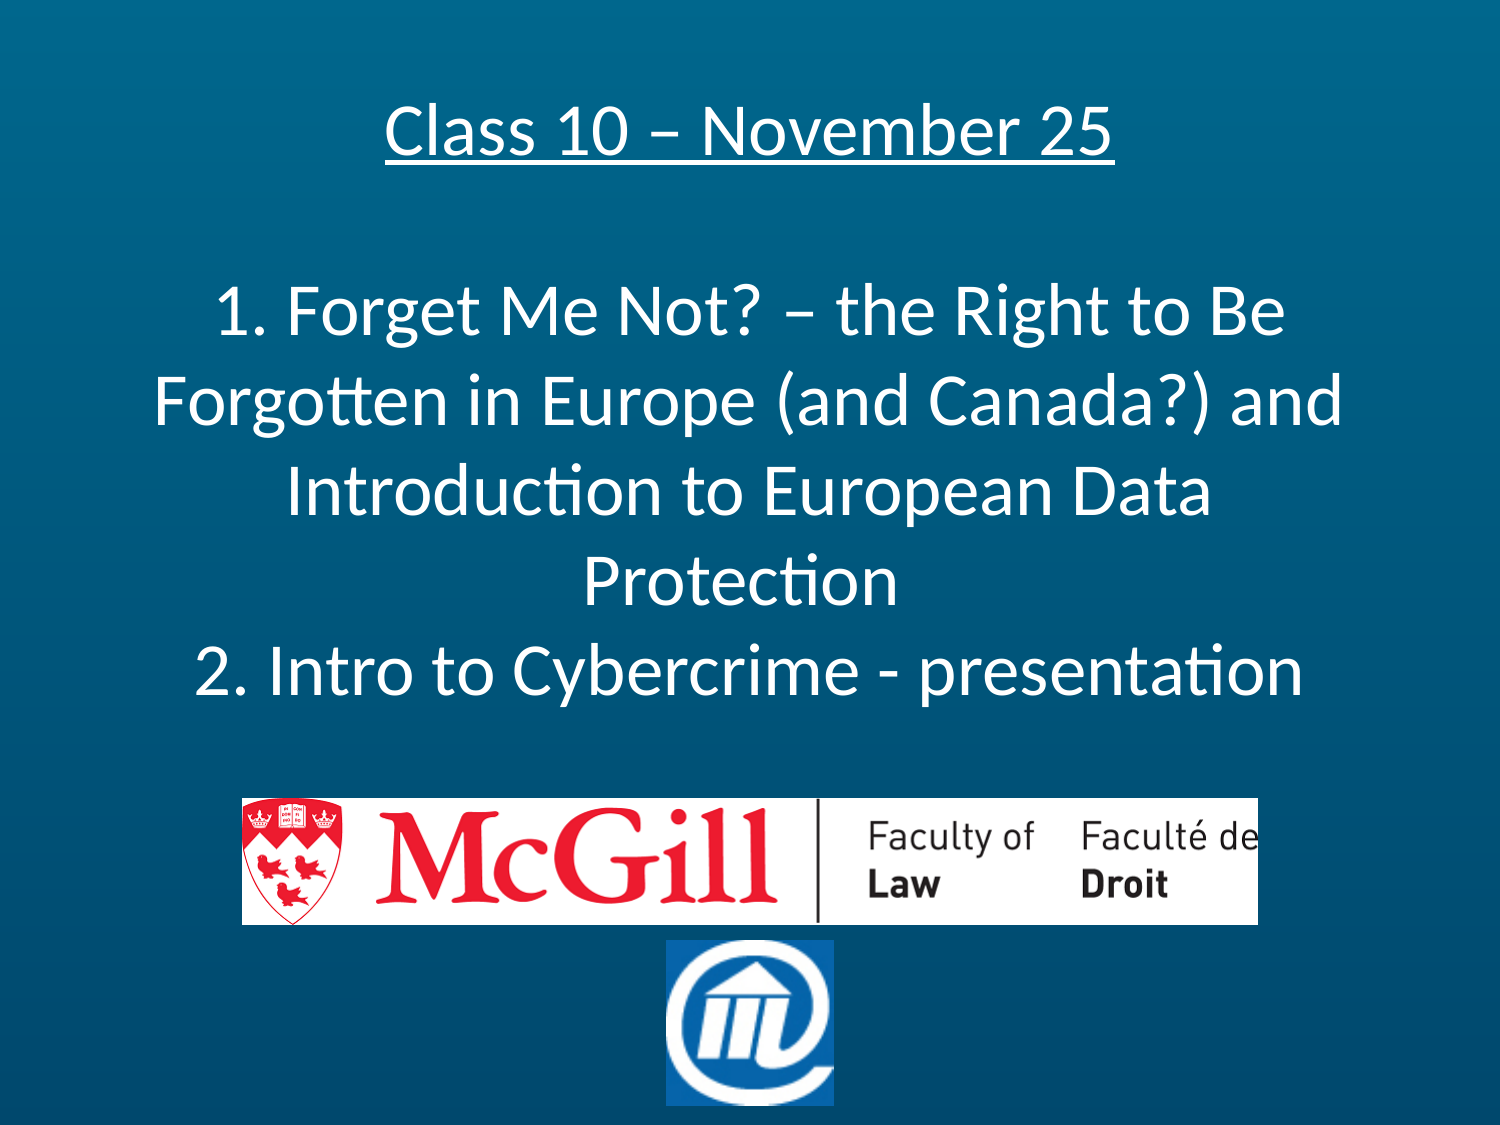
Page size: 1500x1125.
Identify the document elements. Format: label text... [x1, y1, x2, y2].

title Class 10 – November 25 1. Forget Me Not? – the Right to Be Forgotten in Europe (and Canada?) and Introduction to European Data Protection 2. Intro to Cybercrime - presentation [112, 0, 1388, 740]
picture [667, 941, 833, 1105]
picture [243, 799, 1257, 924]
